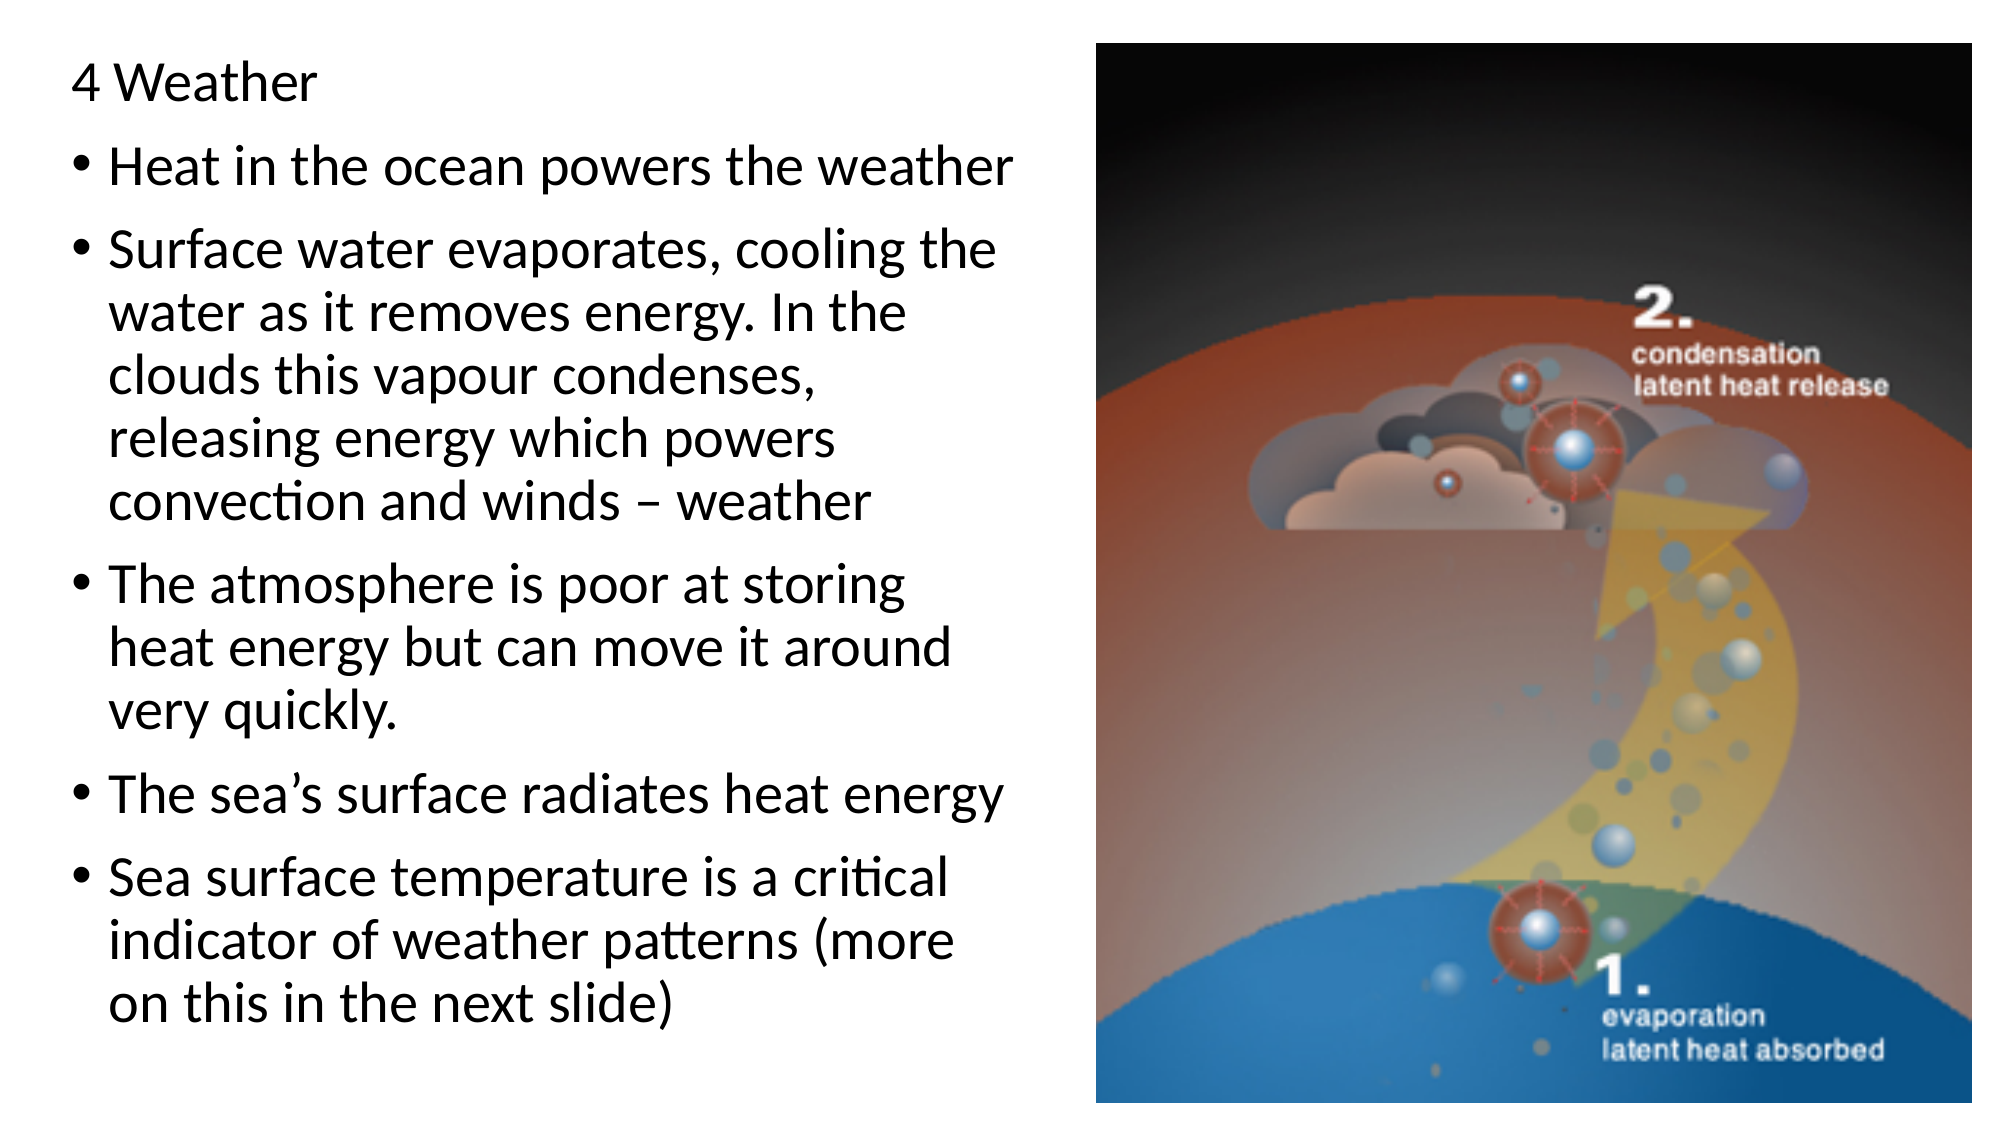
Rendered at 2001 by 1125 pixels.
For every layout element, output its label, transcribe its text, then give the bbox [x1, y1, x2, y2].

picture [1096, 43, 1972, 1103]
list 4 Weather Heat in the ocean powers the weather Surface water evaporates, cooling the water as it removes energy. In the clouds this vapour condenses, releasing energy which powers convection and winds – weather The atmosphere is poor at storing heat energy but can move it around very quickly. The sea’s surface radiates heat energy Sea surface temperature is a critical indicator of weather patterns (more on this in the next slide) [56, 43, 1035, 1085]
